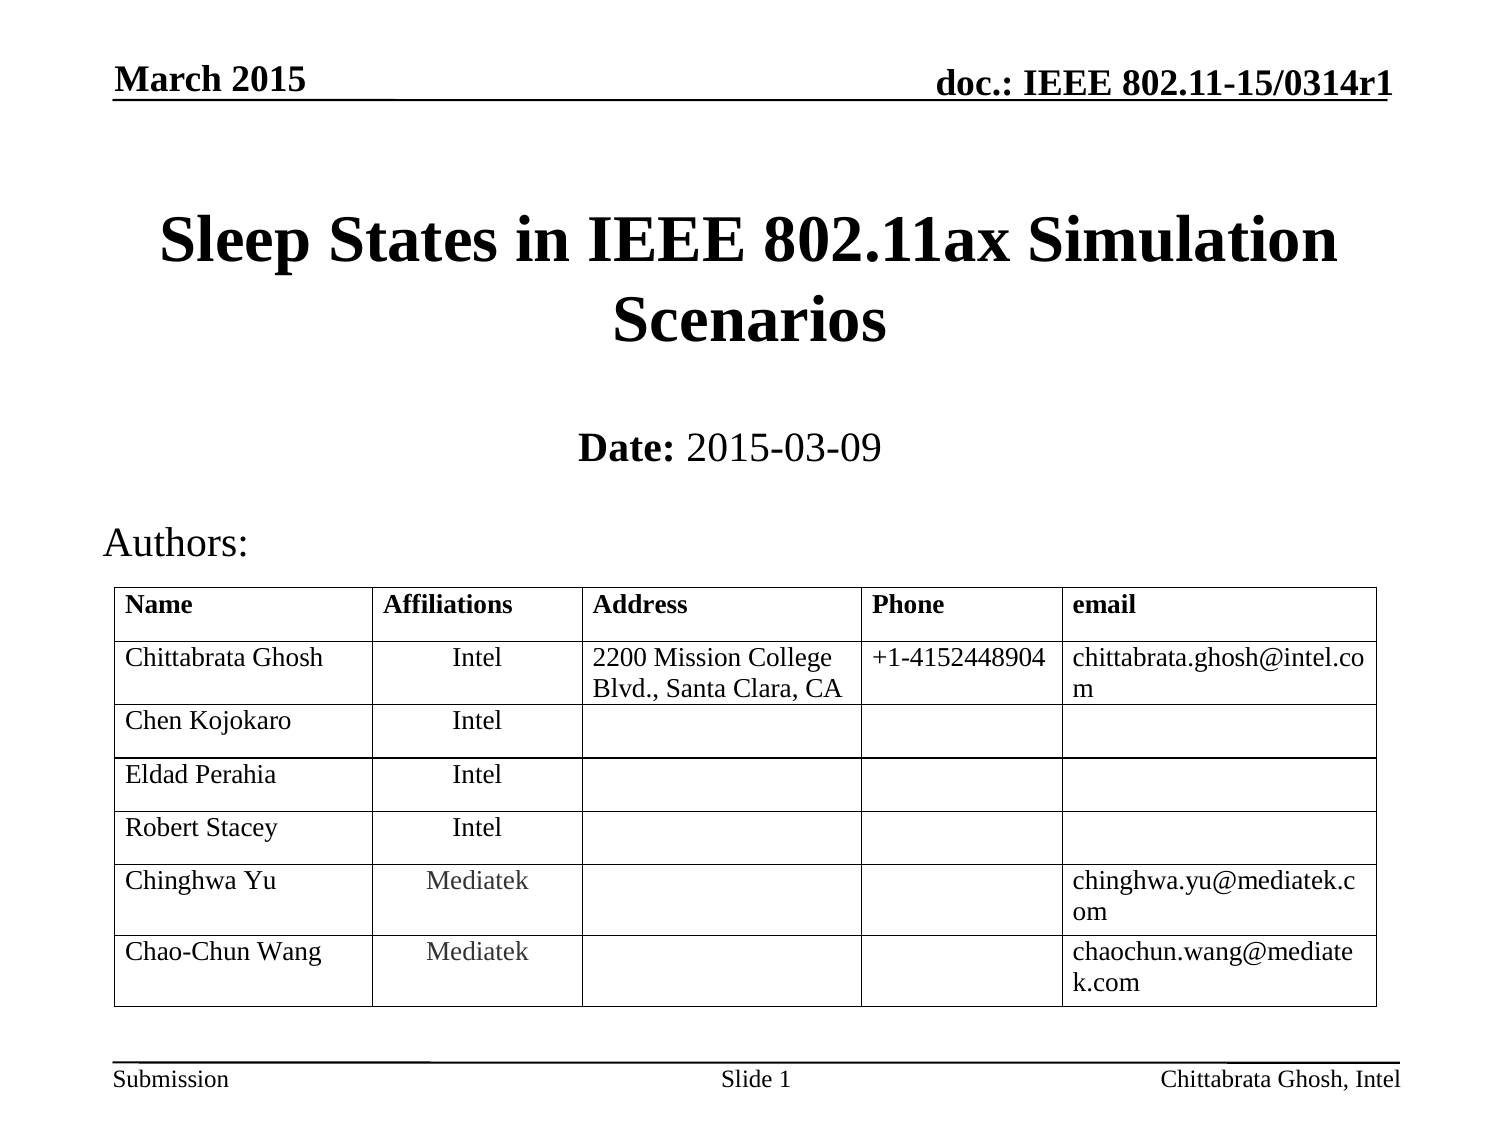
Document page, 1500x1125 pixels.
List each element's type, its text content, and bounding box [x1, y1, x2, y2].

text_box Authors: [87, 507, 325, 570]
text_box Date: 2015-03-09 [92, 412, 1368, 478]
title Sleep States in IEEE 802.11ax Simulation Scenarios [49, 187, 1451, 363]
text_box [99, 587, 1421, 1125]
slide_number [114, 54, 423, 100]
